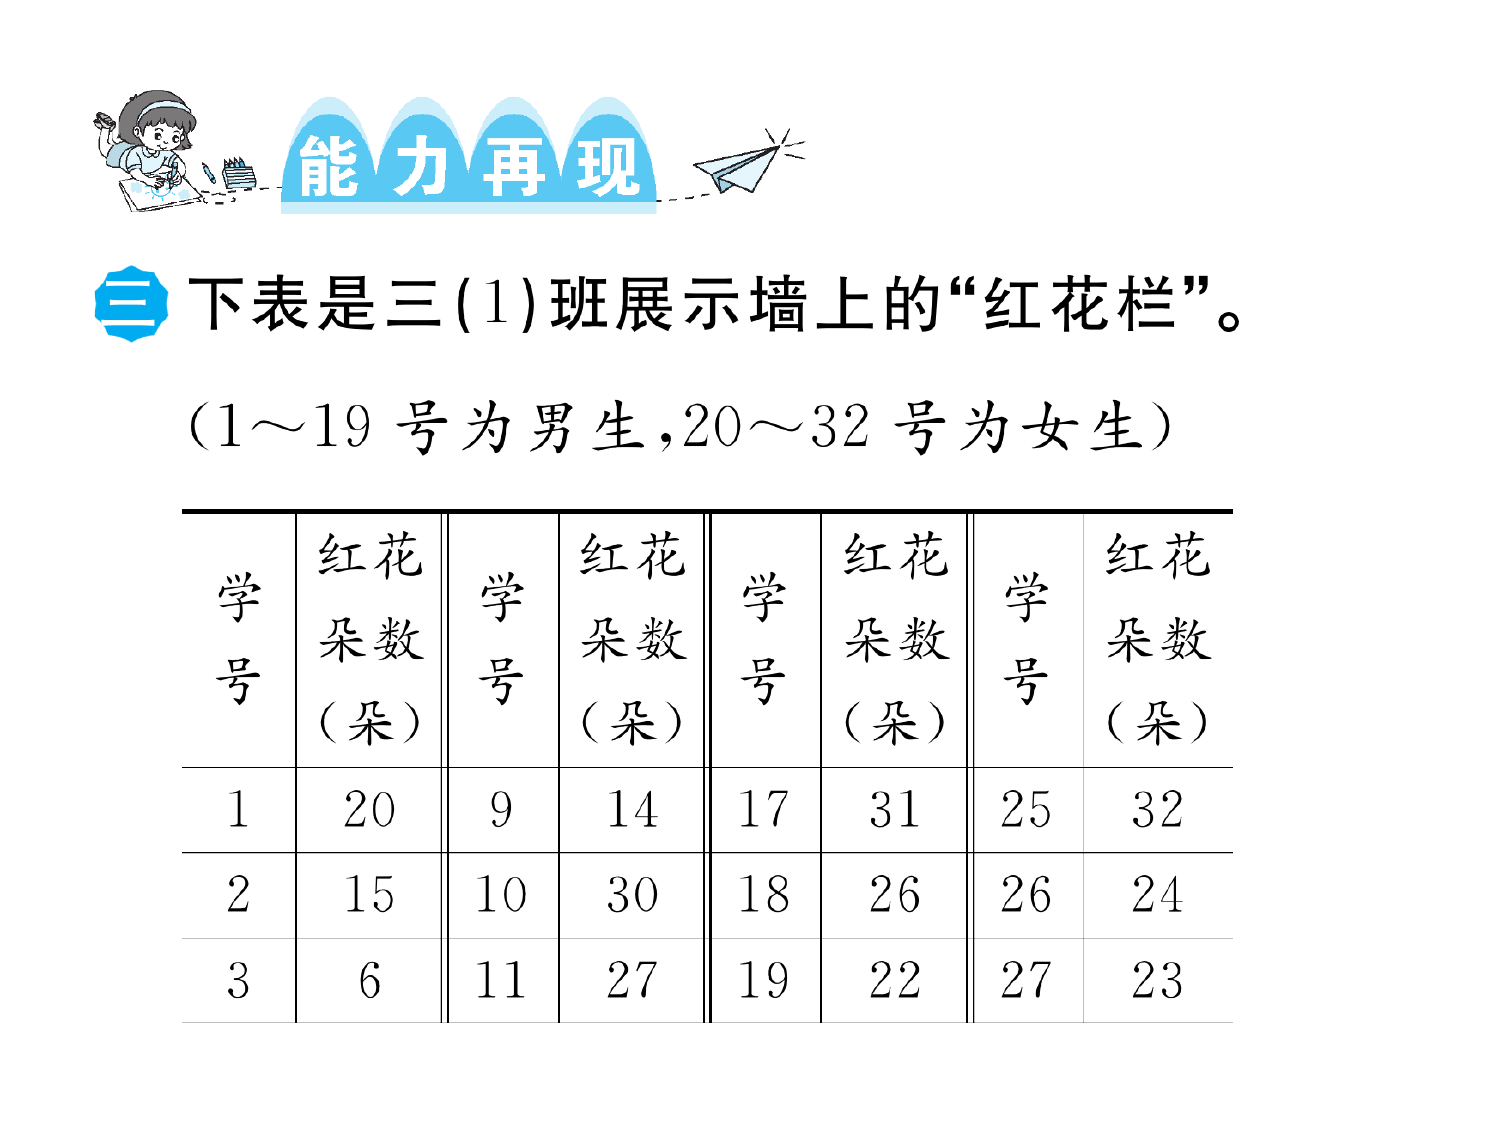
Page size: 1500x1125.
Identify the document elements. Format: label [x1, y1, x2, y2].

picture [88, 78, 1266, 1023]
